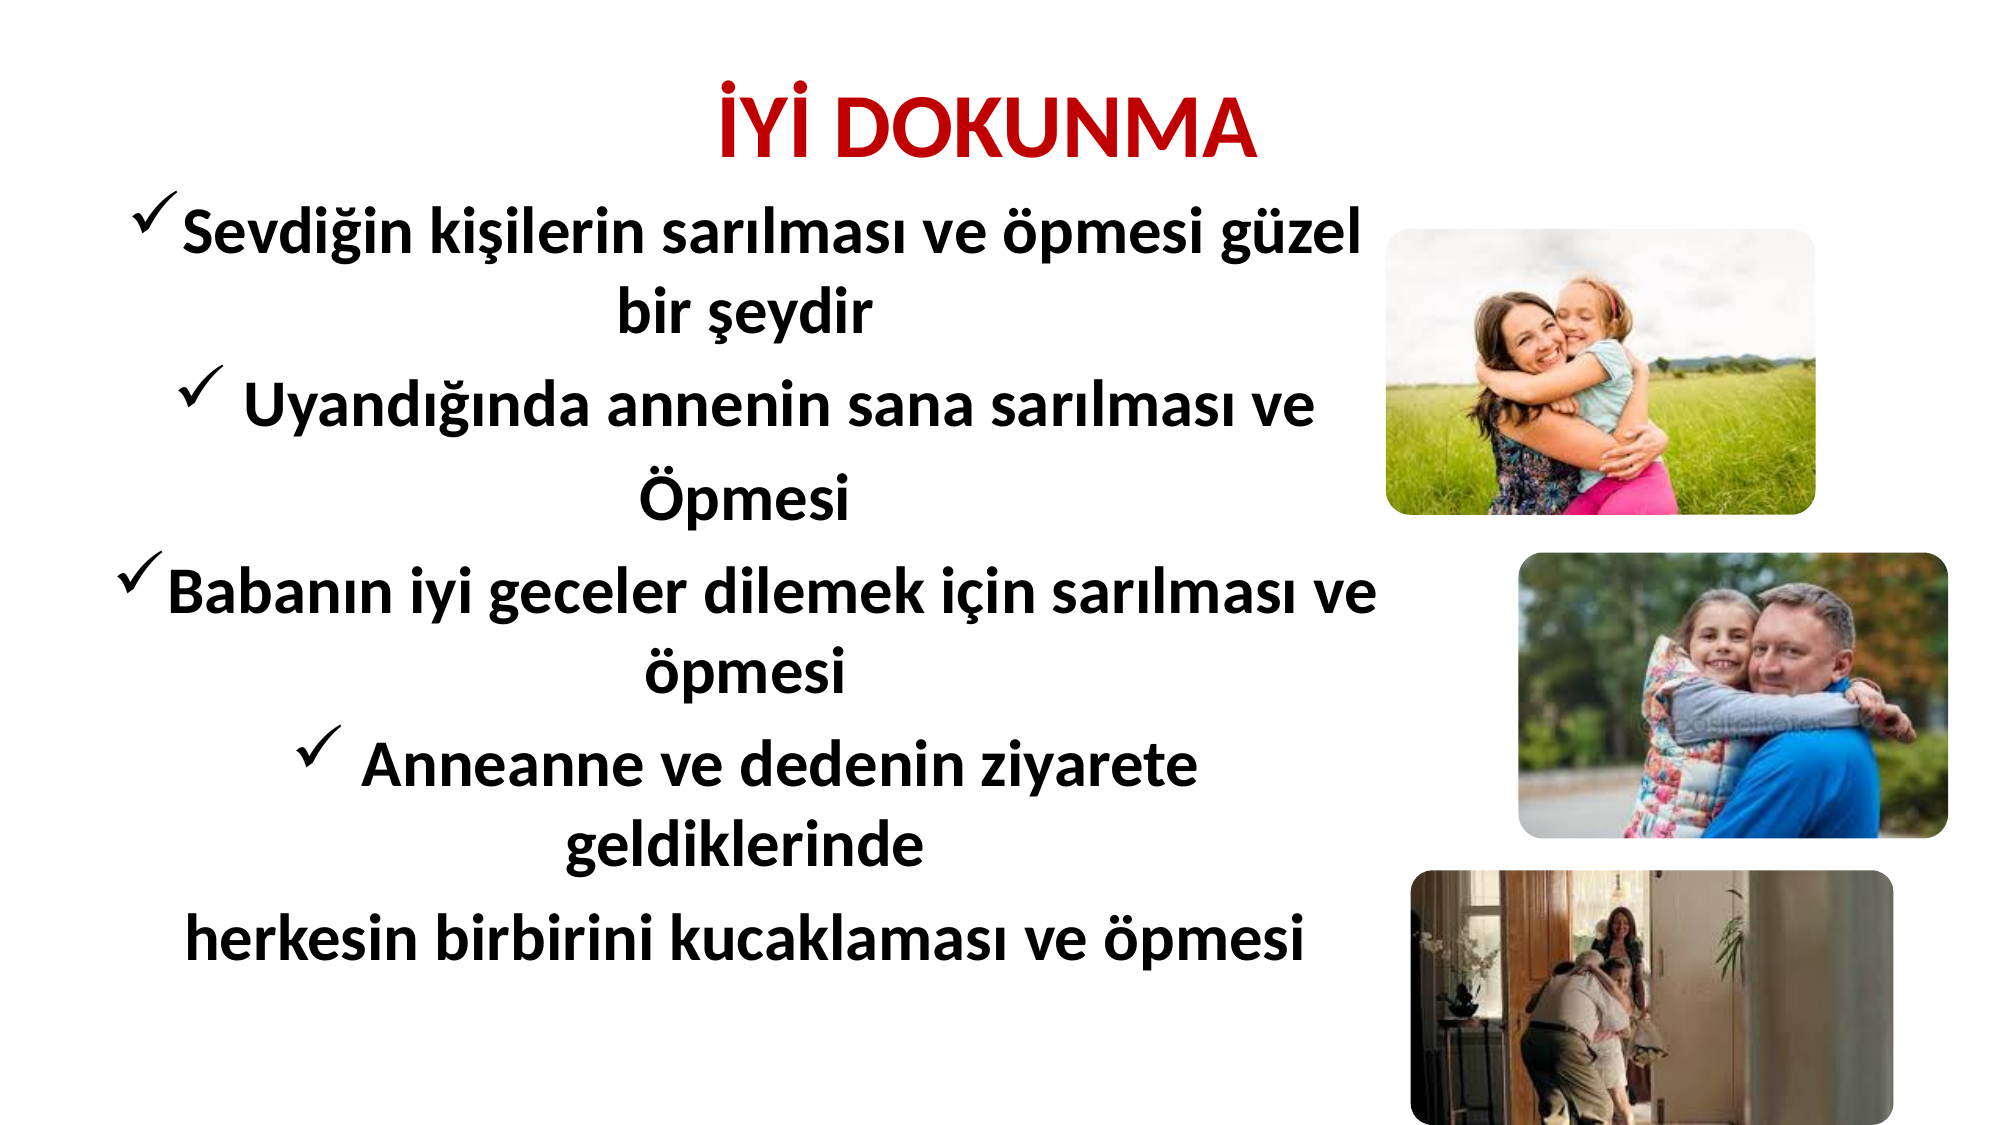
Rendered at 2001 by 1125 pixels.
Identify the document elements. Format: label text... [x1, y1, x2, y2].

picture [1385, 228, 1816, 515]
picture [1518, 552, 1949, 839]
picture [1410, 870, 1894, 1125]
subtitle Sevdiğin kişilerin sarılması ve öpmesi güzel bir şeydir Uyandığında annenin sana sarılması ve Öpmesi Babanın iyi geceler dilemek için sarılması ve öpmesi Anneanne ve dedenin ziyarete geldiklerinde herkesin birbirini kucaklaması ve öpmesi [92, 179, 1400, 1048]
title İYİ DOKUNMA [137, 0, 1838, 242]
